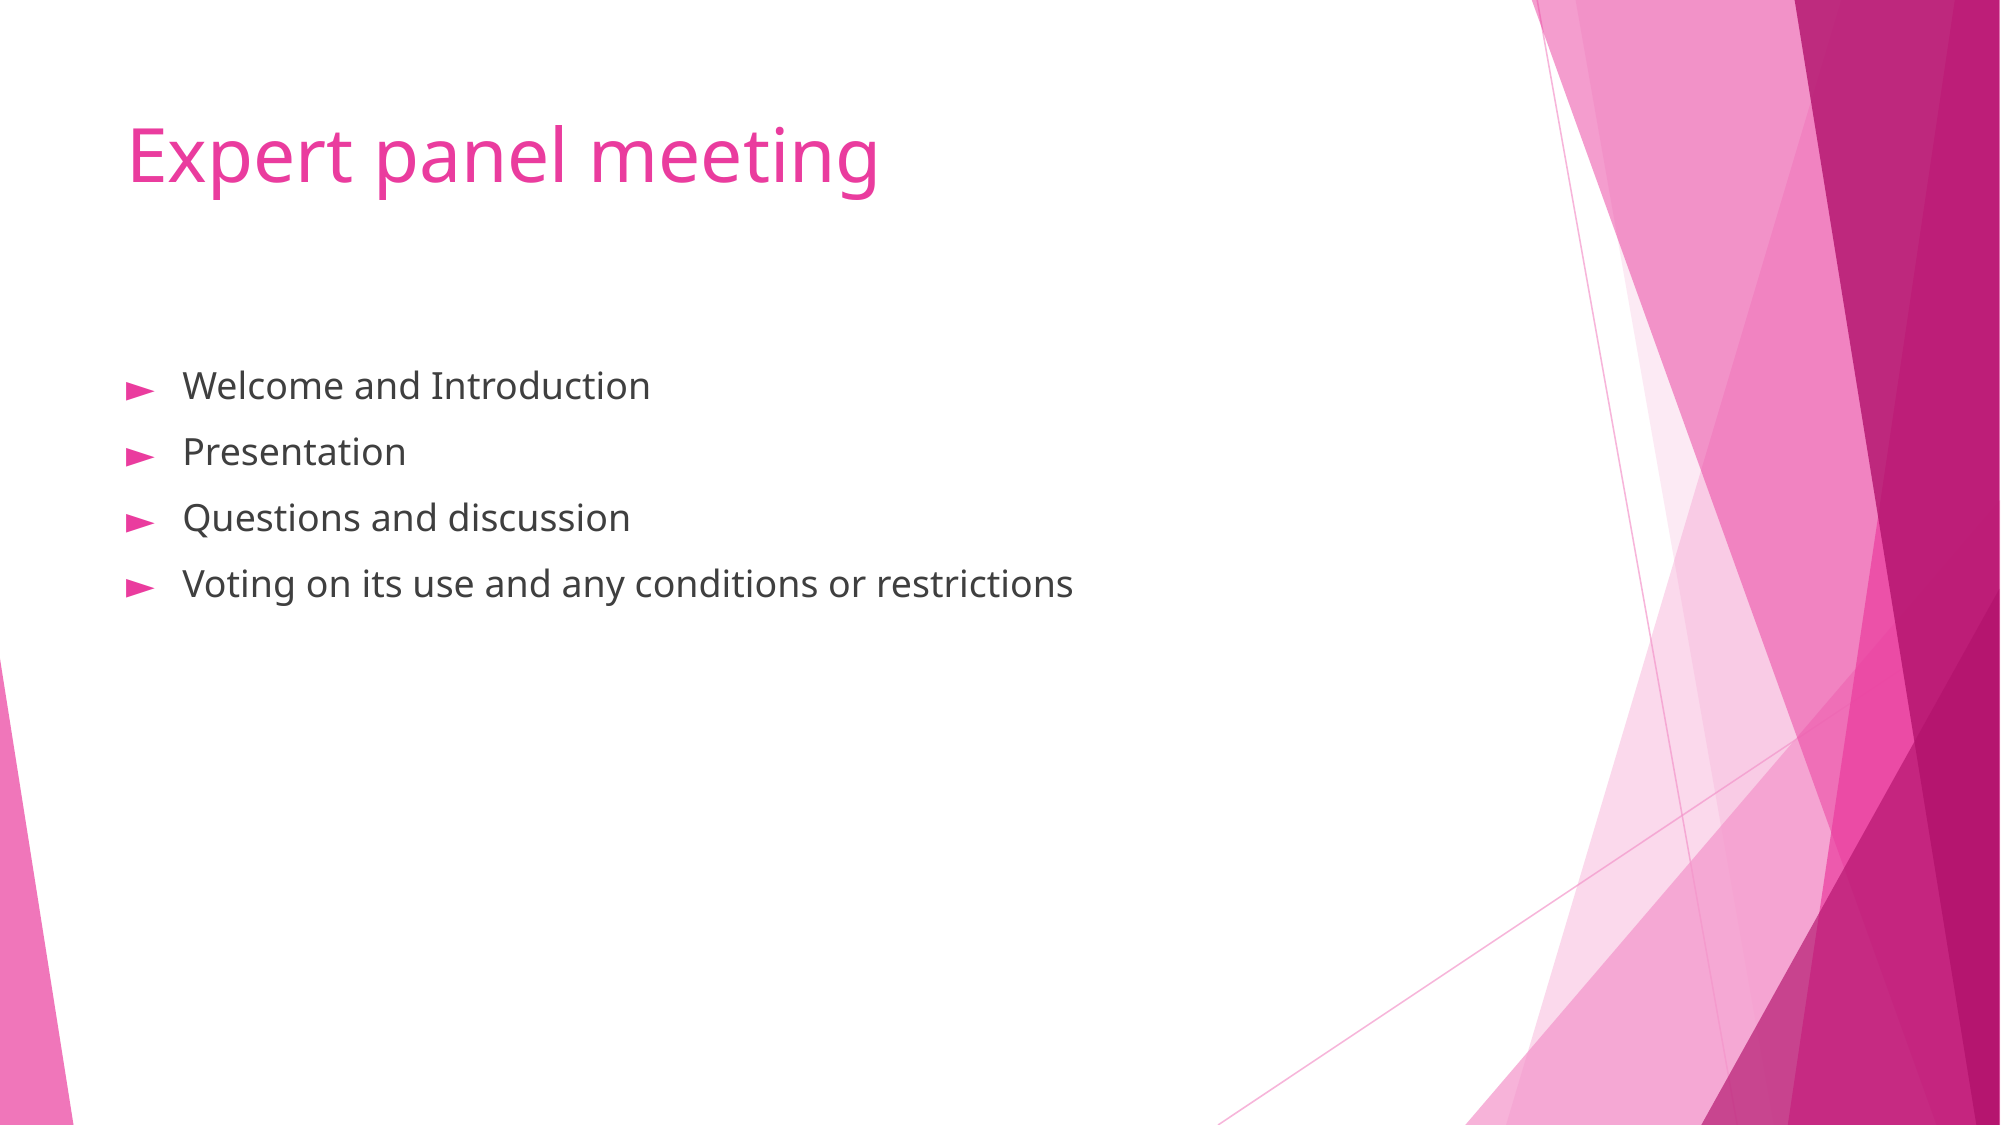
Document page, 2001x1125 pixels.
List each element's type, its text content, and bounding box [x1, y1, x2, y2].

list Welcome and Introduction Presentation Questions and discussion Voting on its use and any conditions or restrictions [111, 354, 1522, 992]
title Expert panel meeting [111, 99, 1522, 317]
